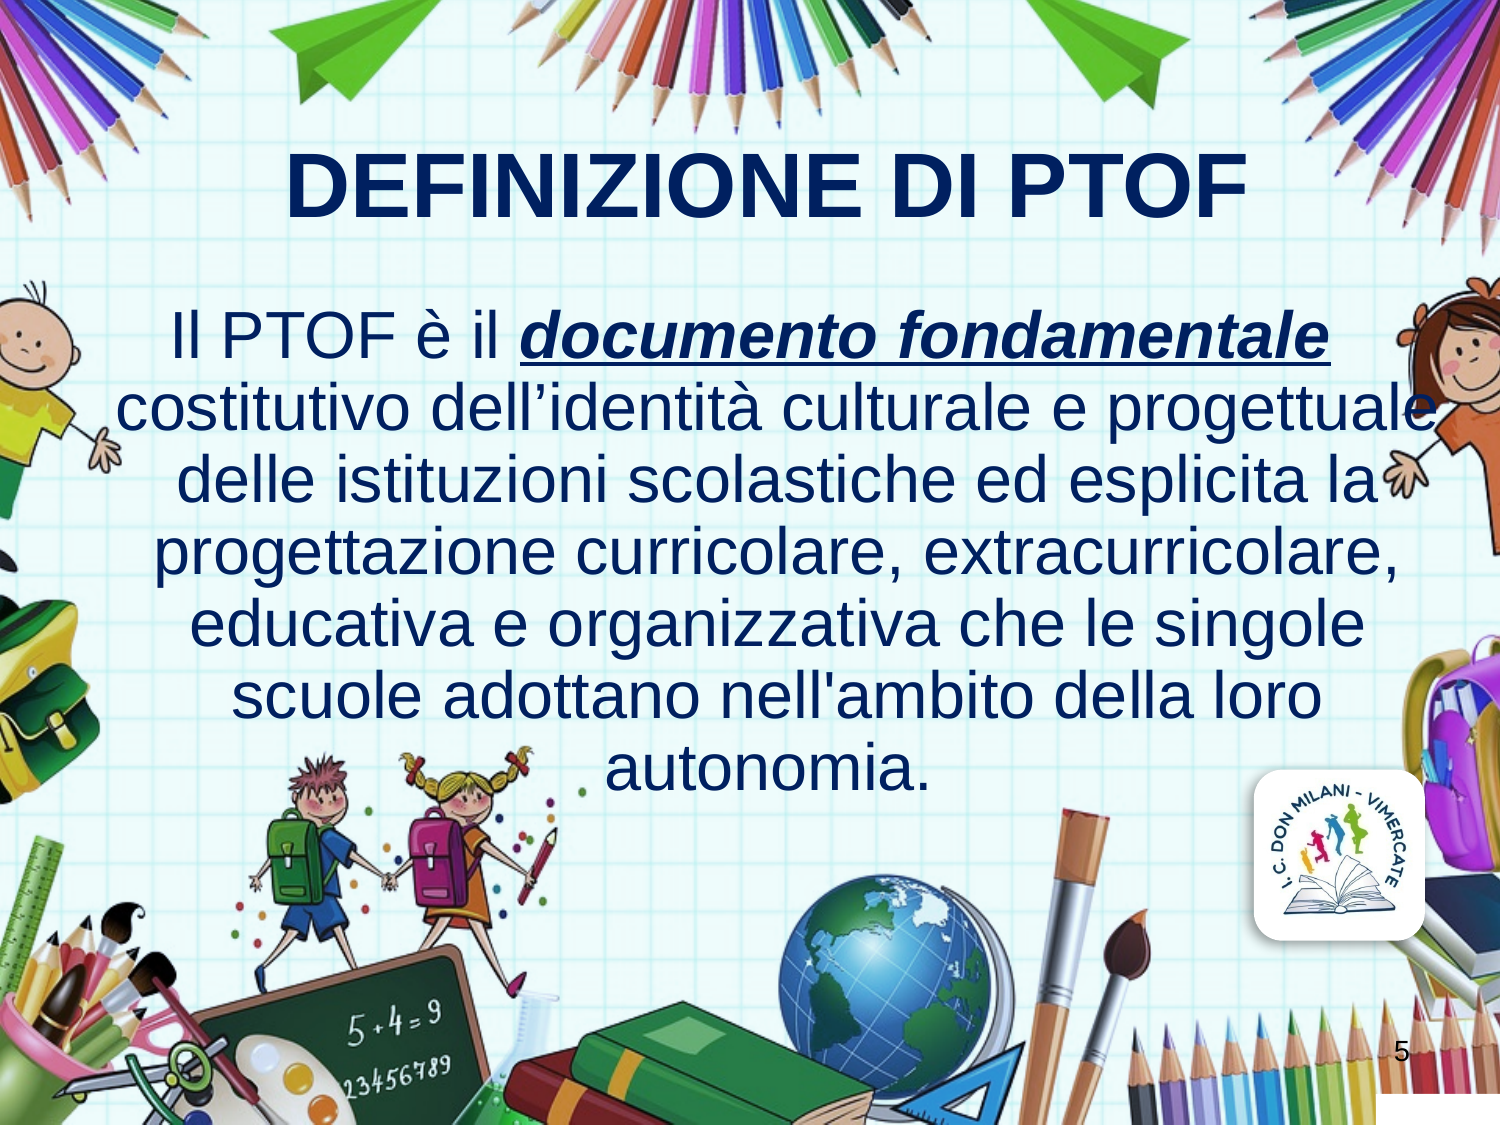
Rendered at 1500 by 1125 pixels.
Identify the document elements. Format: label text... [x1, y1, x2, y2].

text_box [1253, 769, 1425, 941]
text_box [1374, 1092, 1500, 1125]
text_box 5 [1074, 1024, 1425, 1103]
text_box DEFINIZIONE DI PTOF [147, 125, 1388, 200]
picture [0, 0, 1500, 1125]
text_box Il PTOF è il documento fondamentale costitutivo dell’identità culturale e progettuale delle istituzioni scolastiche ed esplicita la progettazione curricolare, extracurricolare, educativa e organizzativa che le singole scuole adottano nell'ambito della loro autonomia. [40, 200, 1459, 756]
